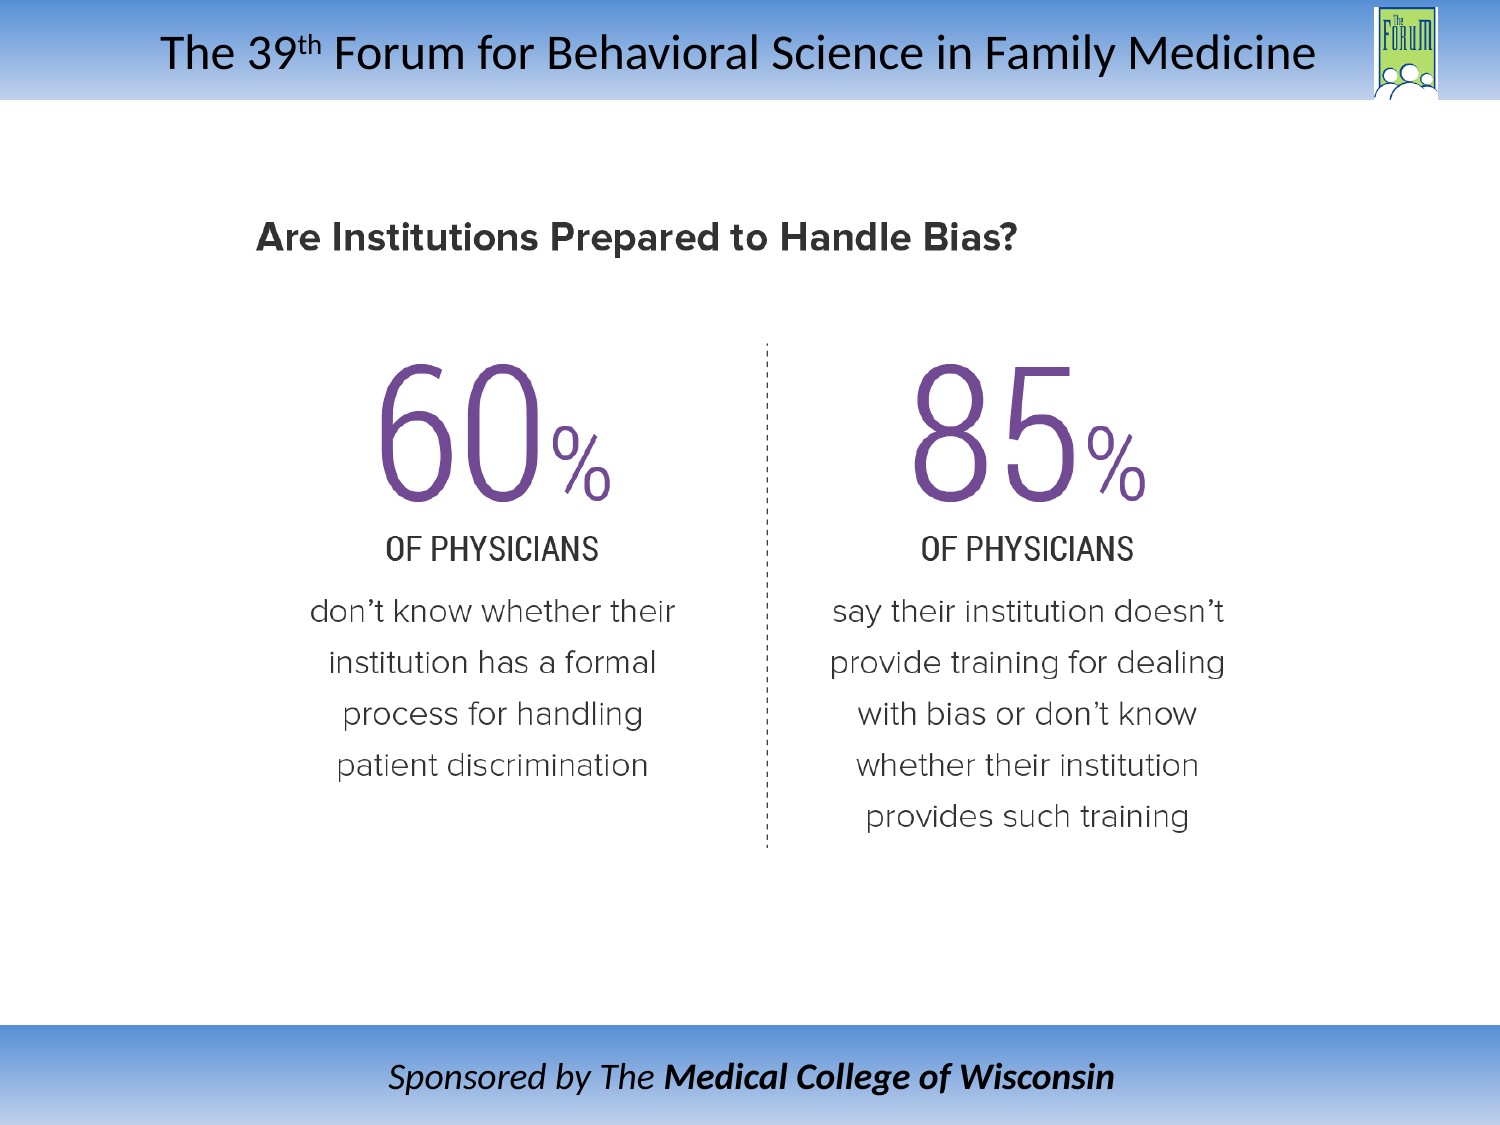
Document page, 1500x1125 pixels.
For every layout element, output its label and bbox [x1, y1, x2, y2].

picture [1374, 7, 1438, 100]
list [229, 192, 1330, 942]
